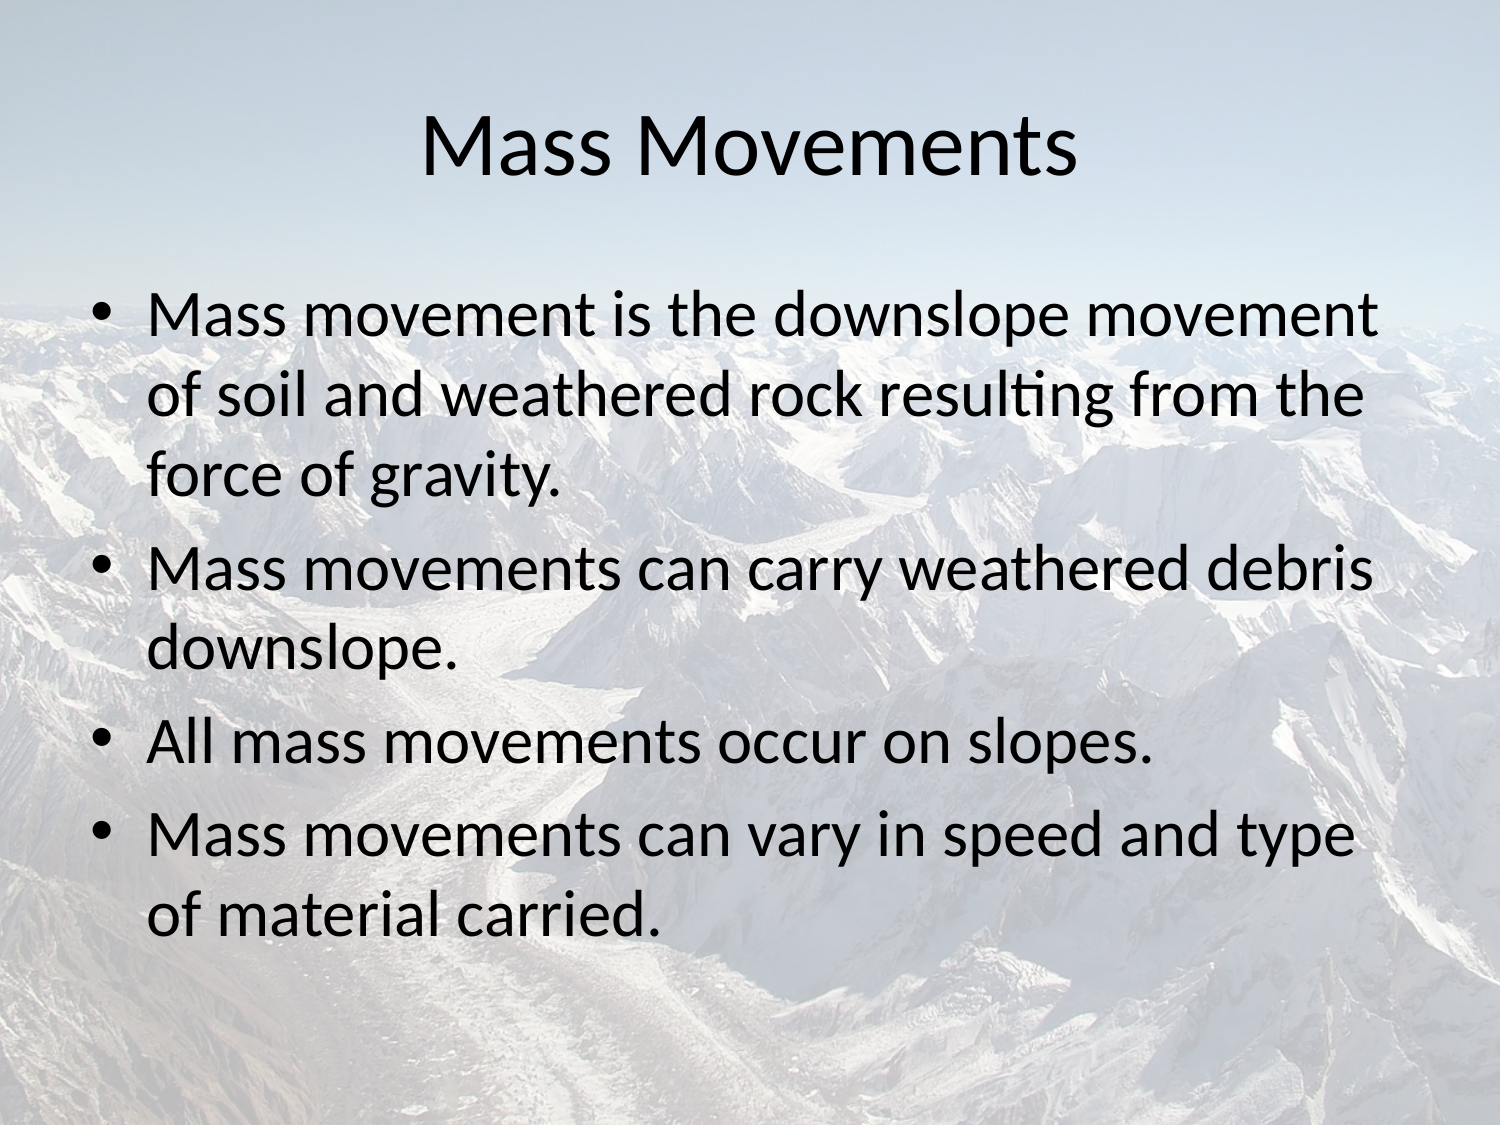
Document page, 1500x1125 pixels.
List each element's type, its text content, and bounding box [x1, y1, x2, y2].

list Mass movement is the downslope movement of soil and weathered rock resulting from the force of gravity. Mass movements can carry weathered debris downslope. All mass movements occur on slopes. Mass movements can vary in speed and type of material carried. [75, 262, 1425, 1005]
title Mass Movements [75, 45, 1425, 233]
